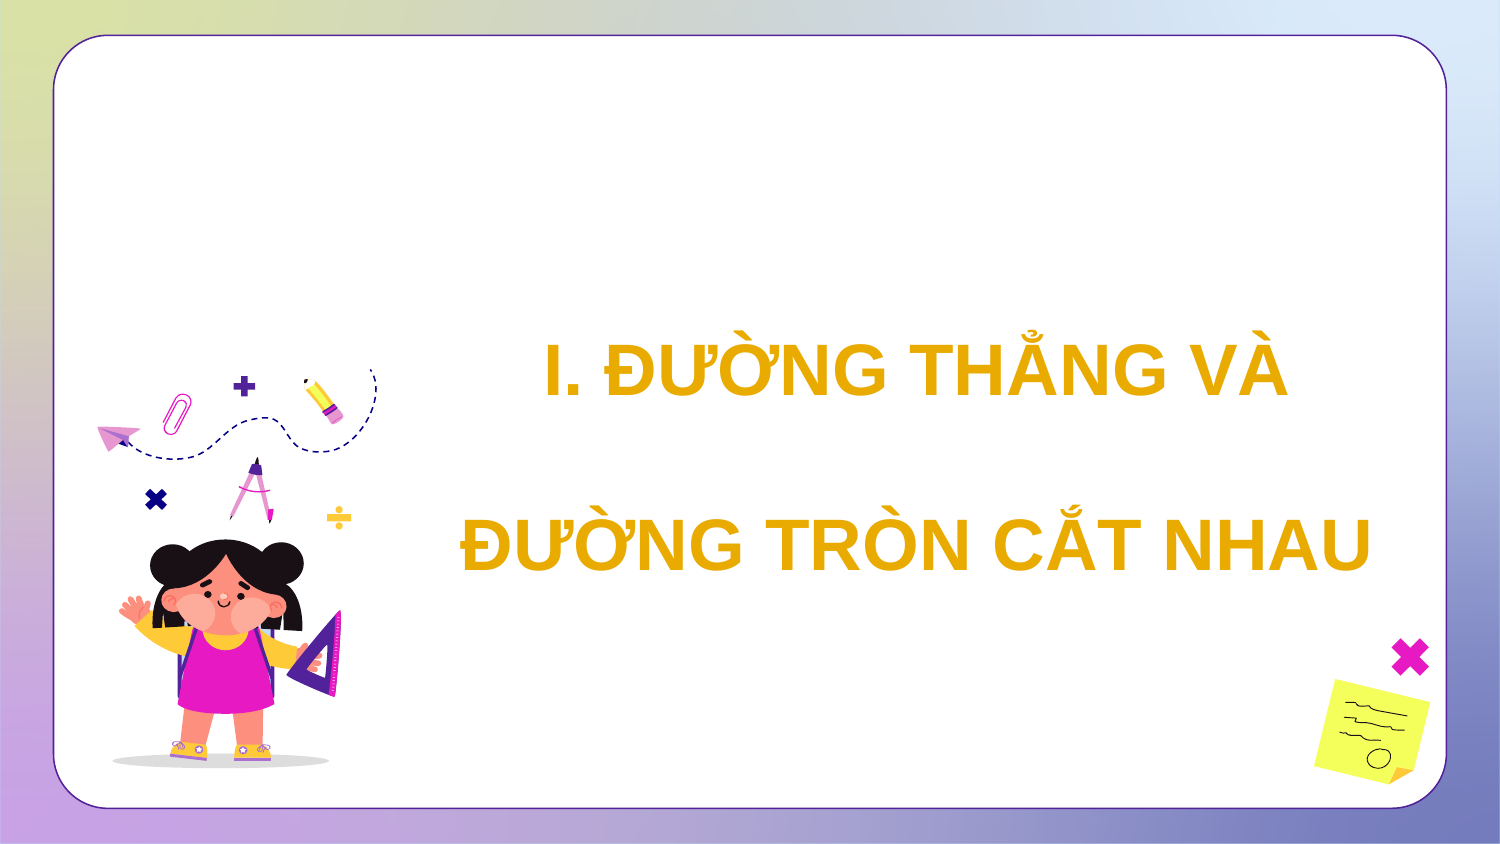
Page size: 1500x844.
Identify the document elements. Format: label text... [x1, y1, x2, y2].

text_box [96, 369, 377, 769]
text_box I. ĐƯỜNG THẲNG VÀ ĐƯỜNG TRÒN CẮT NHAU [435, 227, 1399, 592]
